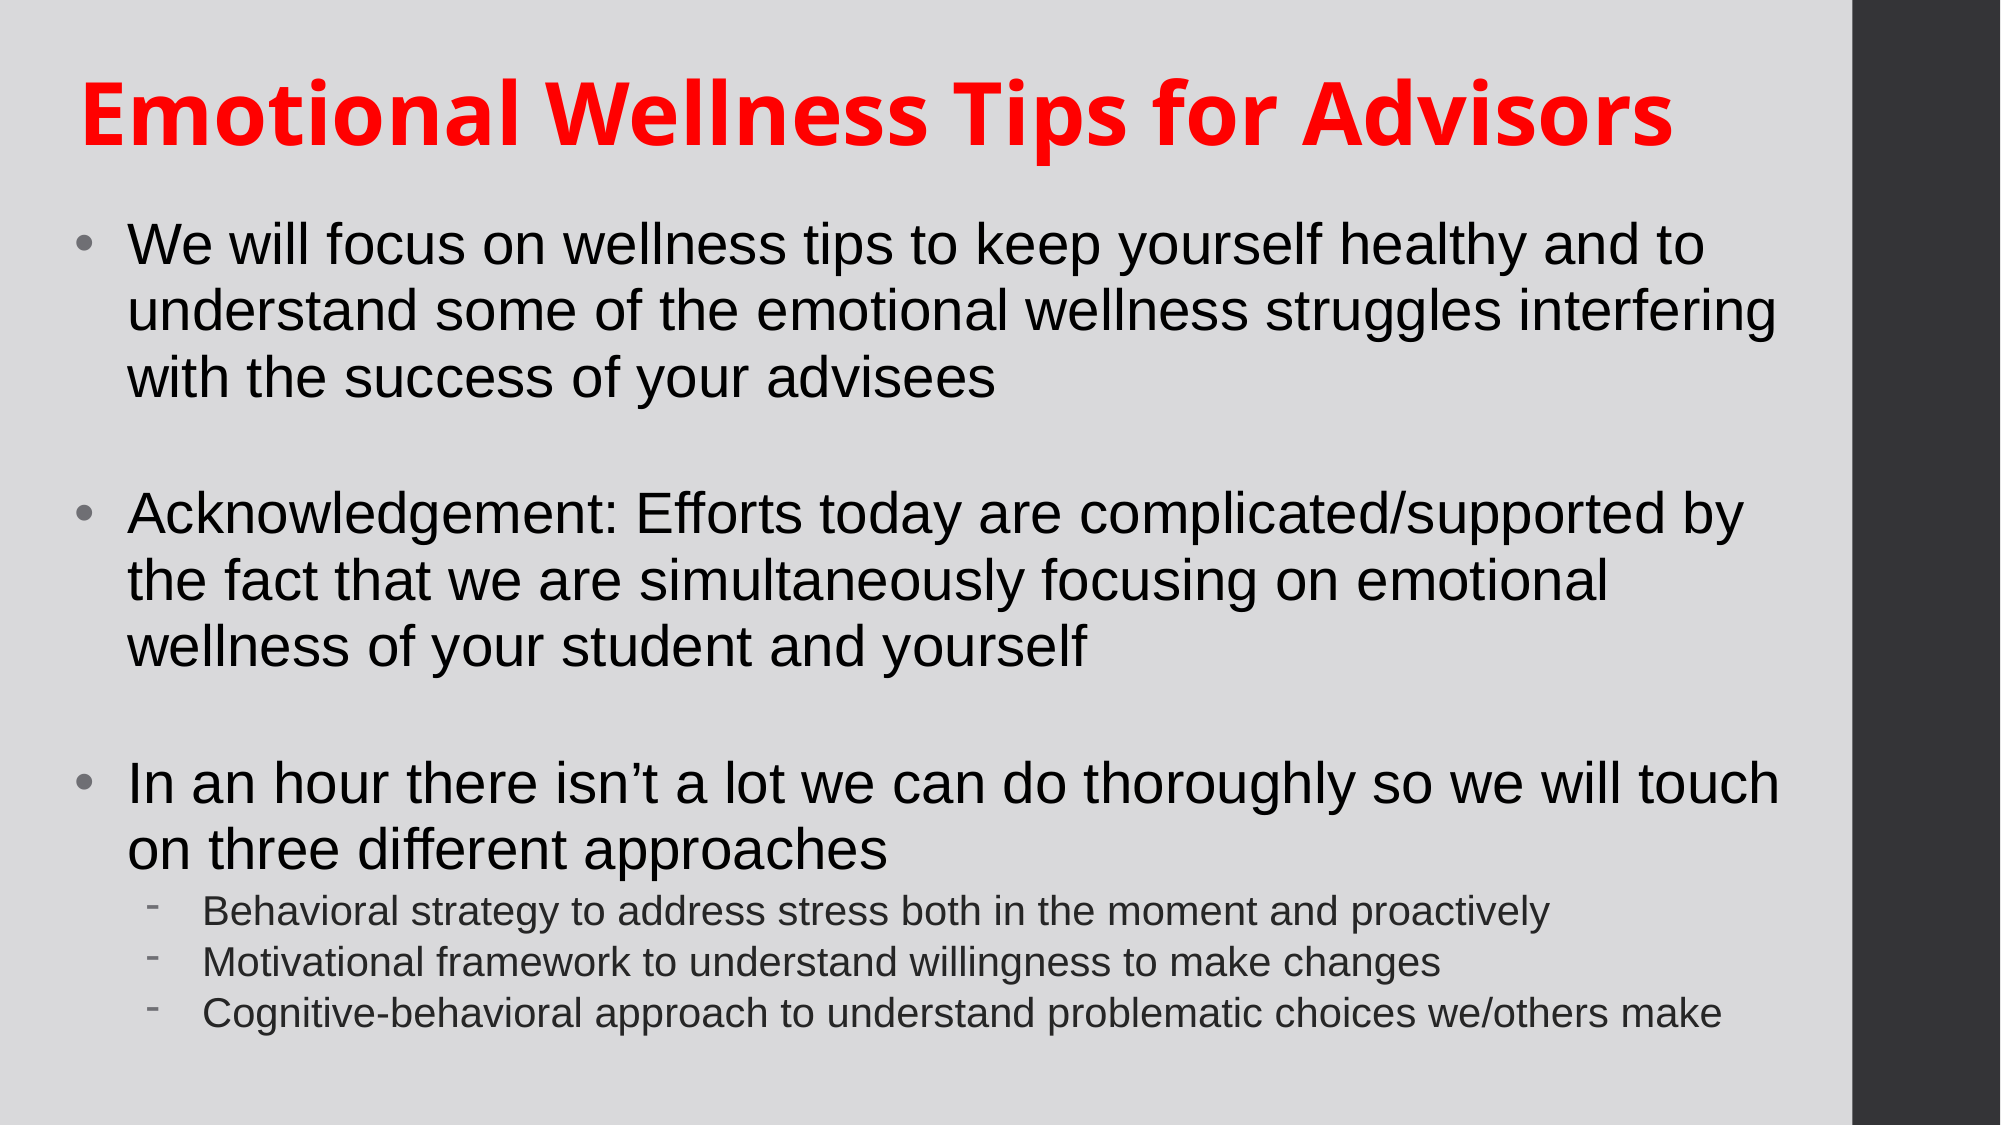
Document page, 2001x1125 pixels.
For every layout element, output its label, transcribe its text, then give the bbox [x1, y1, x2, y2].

list We will focus on wellness tips to keep yourself healthy and to understand some of the emotional wellness struggles interfering with the success of your advisees Acknowledgement: Efforts today are complicated/supported by the fact that we are simultaneously focusing on emotional wellness of your student and yourself In an hour there isn’t a lot we can do thoroughly so we will touch on three different approaches Behavioral strategy to address stress both in the moment and proactively Motivational framework to understand willingness to make changes Cognitive-behavioral approach to understand problematic choices we/others make [37, 203, 1810, 990]
title Emotional Wellness Tips for Advisors [63, 54, 1827, 172]
